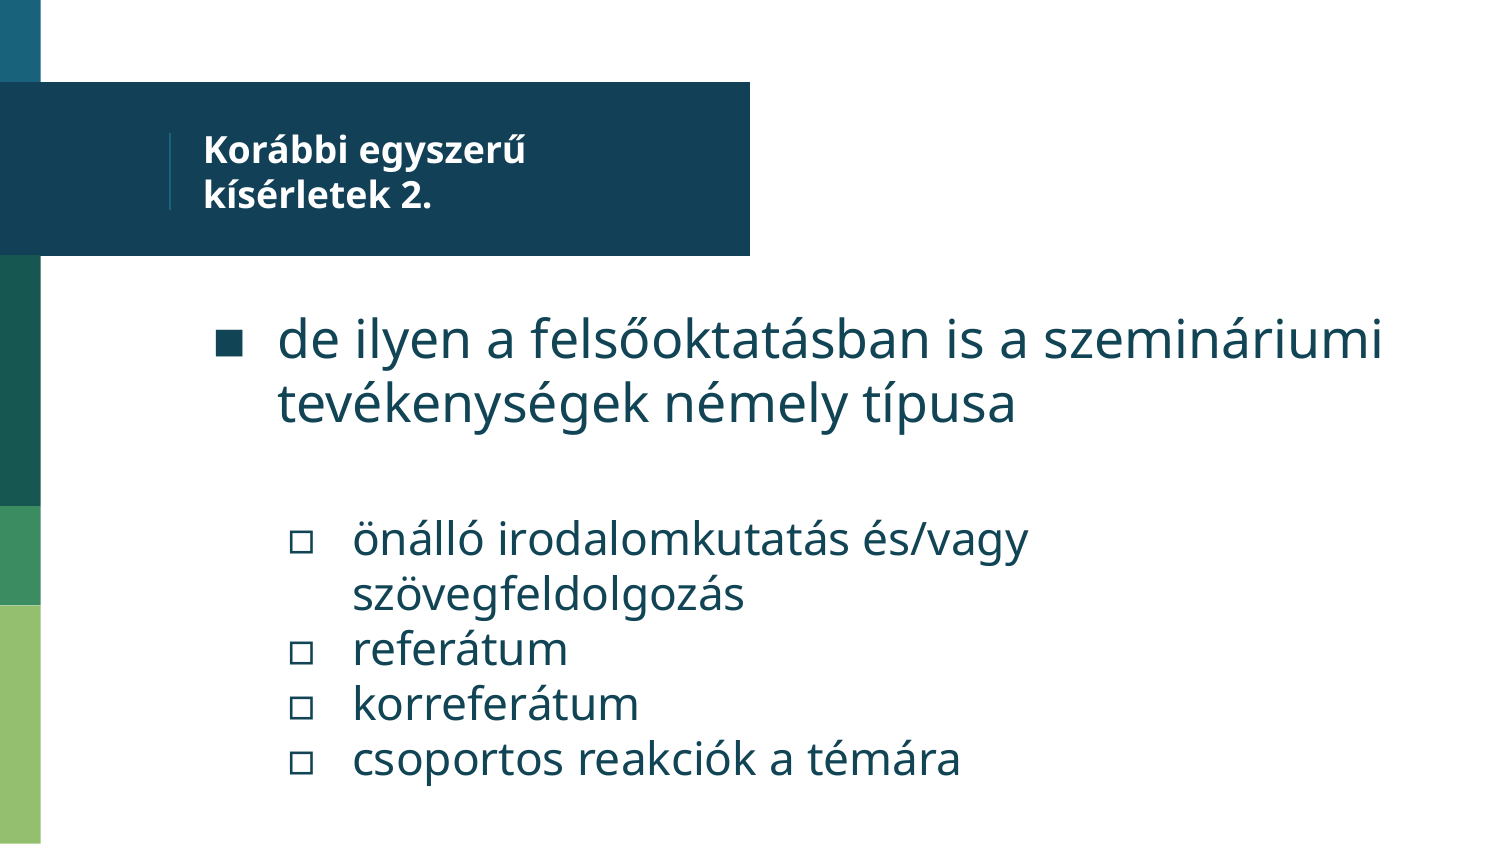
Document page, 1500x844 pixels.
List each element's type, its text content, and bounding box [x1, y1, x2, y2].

list de ilyen a felsőoktatásban is a szemináriumi tevékenységek némely típusa önálló irodalomkutatás és/vagy szövegfeldolgozás referátum korreferátum csoportos reakciók a témára [187, 289, 1425, 808]
title Korábbi egyszerű kísérletek 2. [187, 87, 715, 256]
